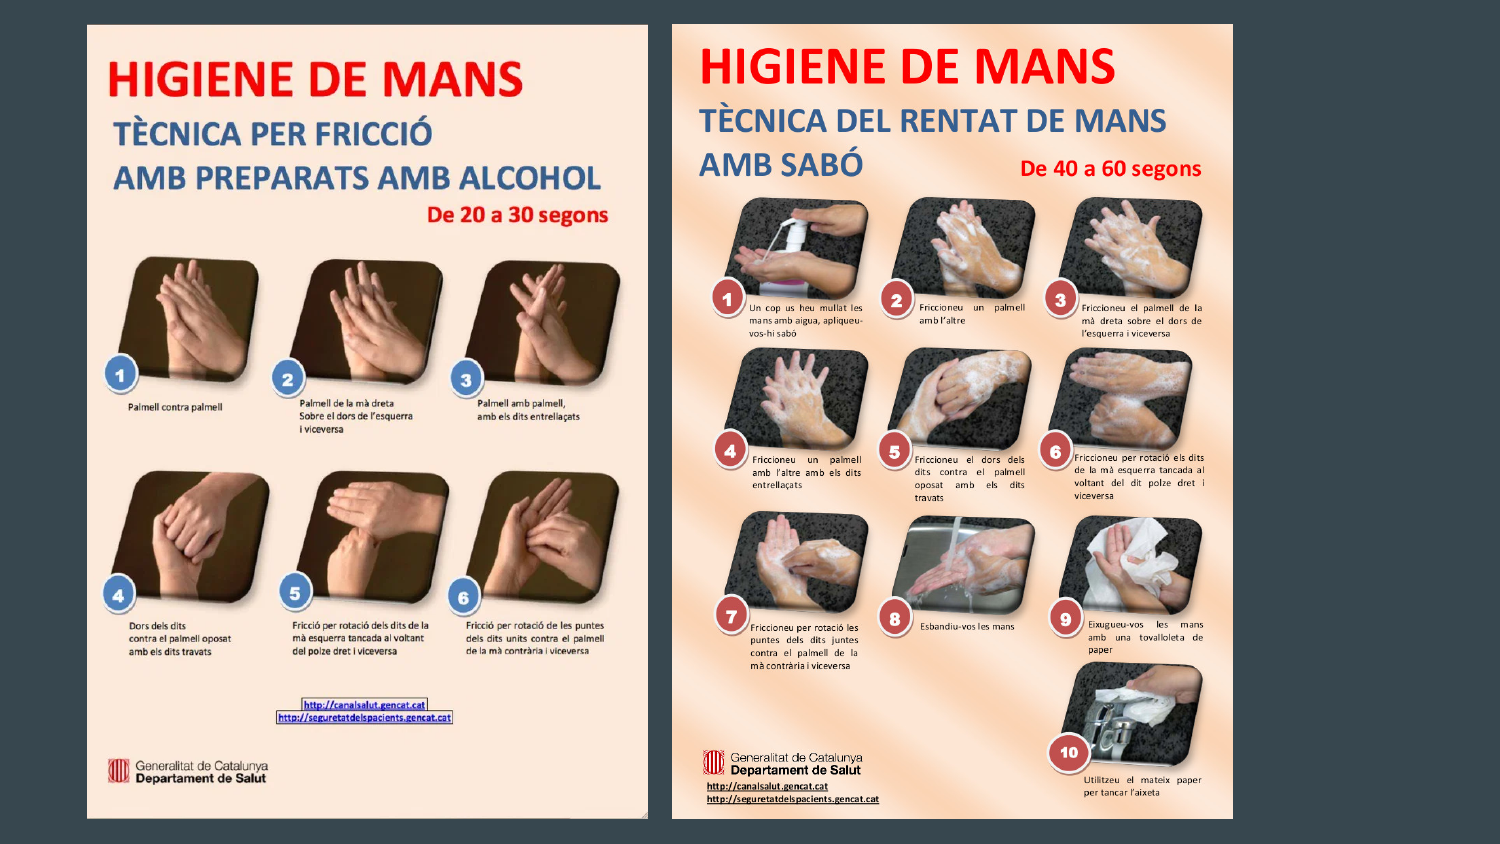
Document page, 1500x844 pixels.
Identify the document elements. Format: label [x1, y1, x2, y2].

picture [87, 24, 648, 819]
picture [671, 24, 1234, 819]
